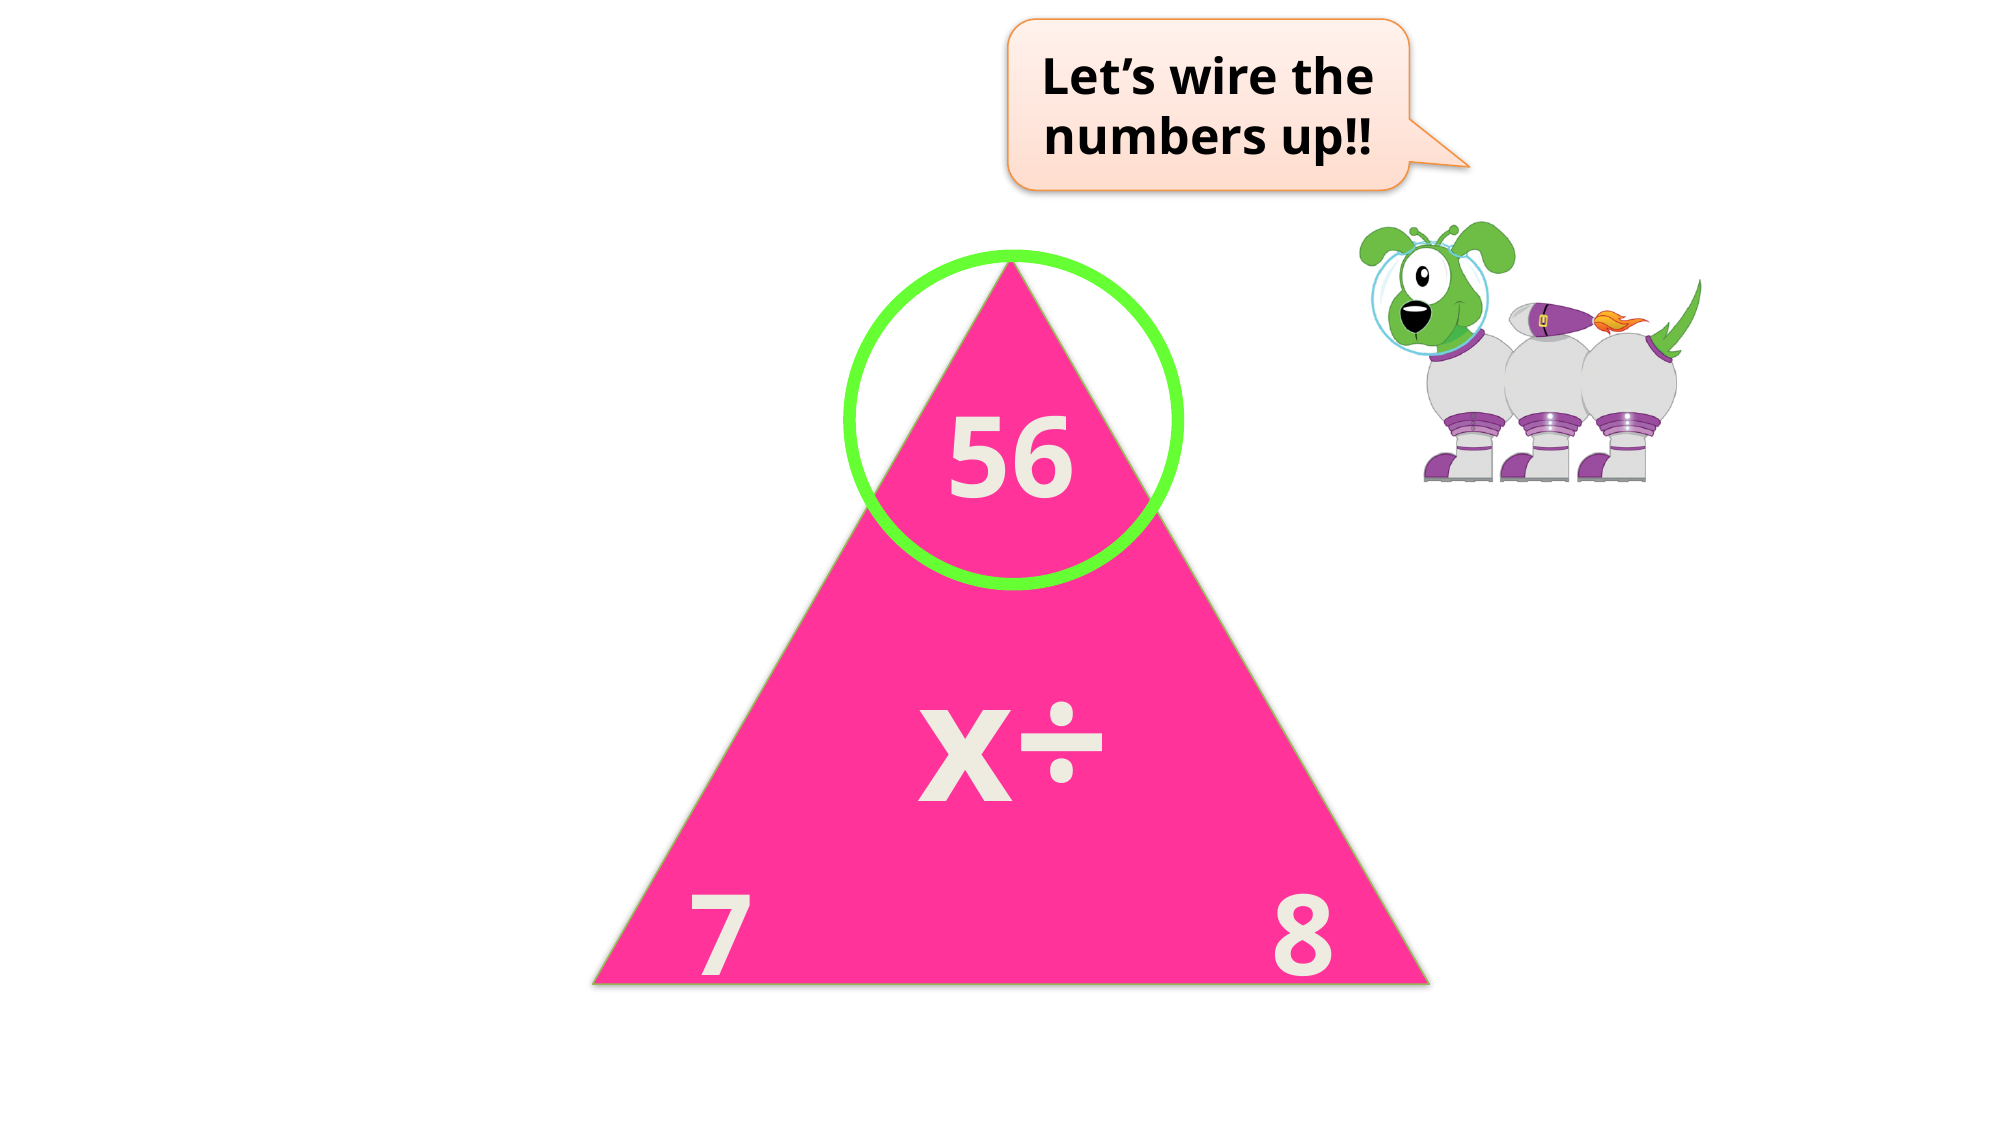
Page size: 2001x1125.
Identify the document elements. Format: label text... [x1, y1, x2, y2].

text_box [592, 257, 1430, 1039]
text_box Let’s wire the numbers up!! [1007, 18, 1471, 192]
picture [1338, 214, 1730, 492]
